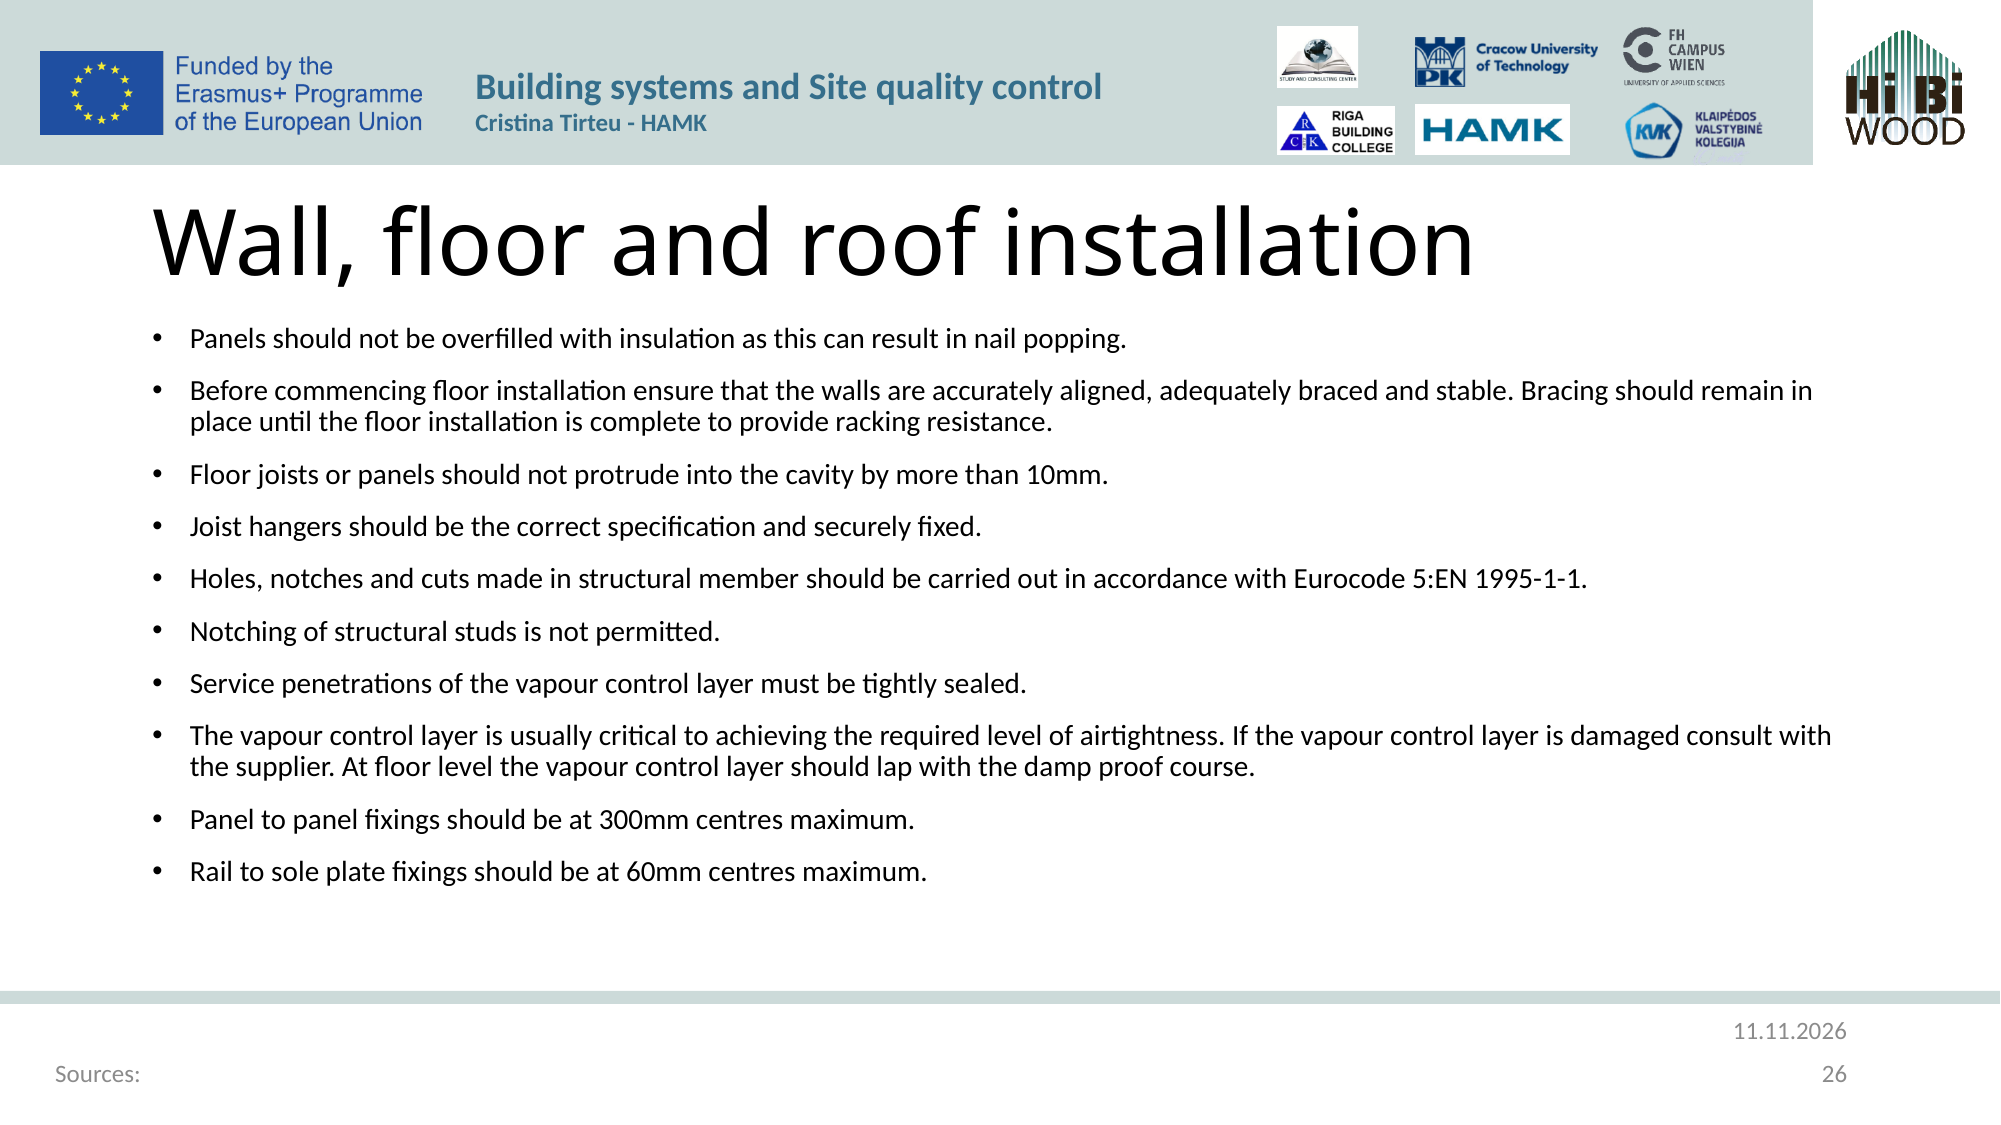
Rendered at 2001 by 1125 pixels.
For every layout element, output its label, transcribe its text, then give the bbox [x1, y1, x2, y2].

footer Sources: [40, 1042, 716, 1103]
title Wall, floor and roof installation [137, 188, 1863, 315]
slide_number 26 [1412, 1042, 1863, 1103]
picture [1820, 11, 1987, 168]
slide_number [1412, 999, 1863, 1042]
picture [1621, 25, 1726, 87]
picture [1277, 26, 1359, 88]
picture [1415, 37, 1598, 87]
picture [1277, 106, 1395, 155]
picture [1415, 104, 1570, 155]
list Panels should not be overfilled with insulation as this can result in nail popping. Before commencing floor installation ensure that the walls are accurately aligned, adequately braced and stable. Bracing should remain in place until the floor installation is complete to provide racking resistance. Floor joists or panels should not protrude into the cavity by more than 10mm. Joist hangers should be the correct specification and securely fixed. Holes, notches and cuts made in structural member should be carried out in accordance with Eurocode 5:EN 1995-1-1. Notching of structural studs is not permitted. Service penetrations of the vapour control layer must be tightly sealed. The vapour control layer is usually critical to achieving the required level of airtightness. If the vapour control layer is damaged consult with the supplier. At floor level the vapour control layer should lap with the damp proof course. Panel to panel fixings should be at 300mm centres maximum. Rail to sole plate fixings should be at 60mm centres maximum. [137, 315, 1863, 943]
picture [40, 51, 422, 135]
picture [1621, 97, 1766, 171]
